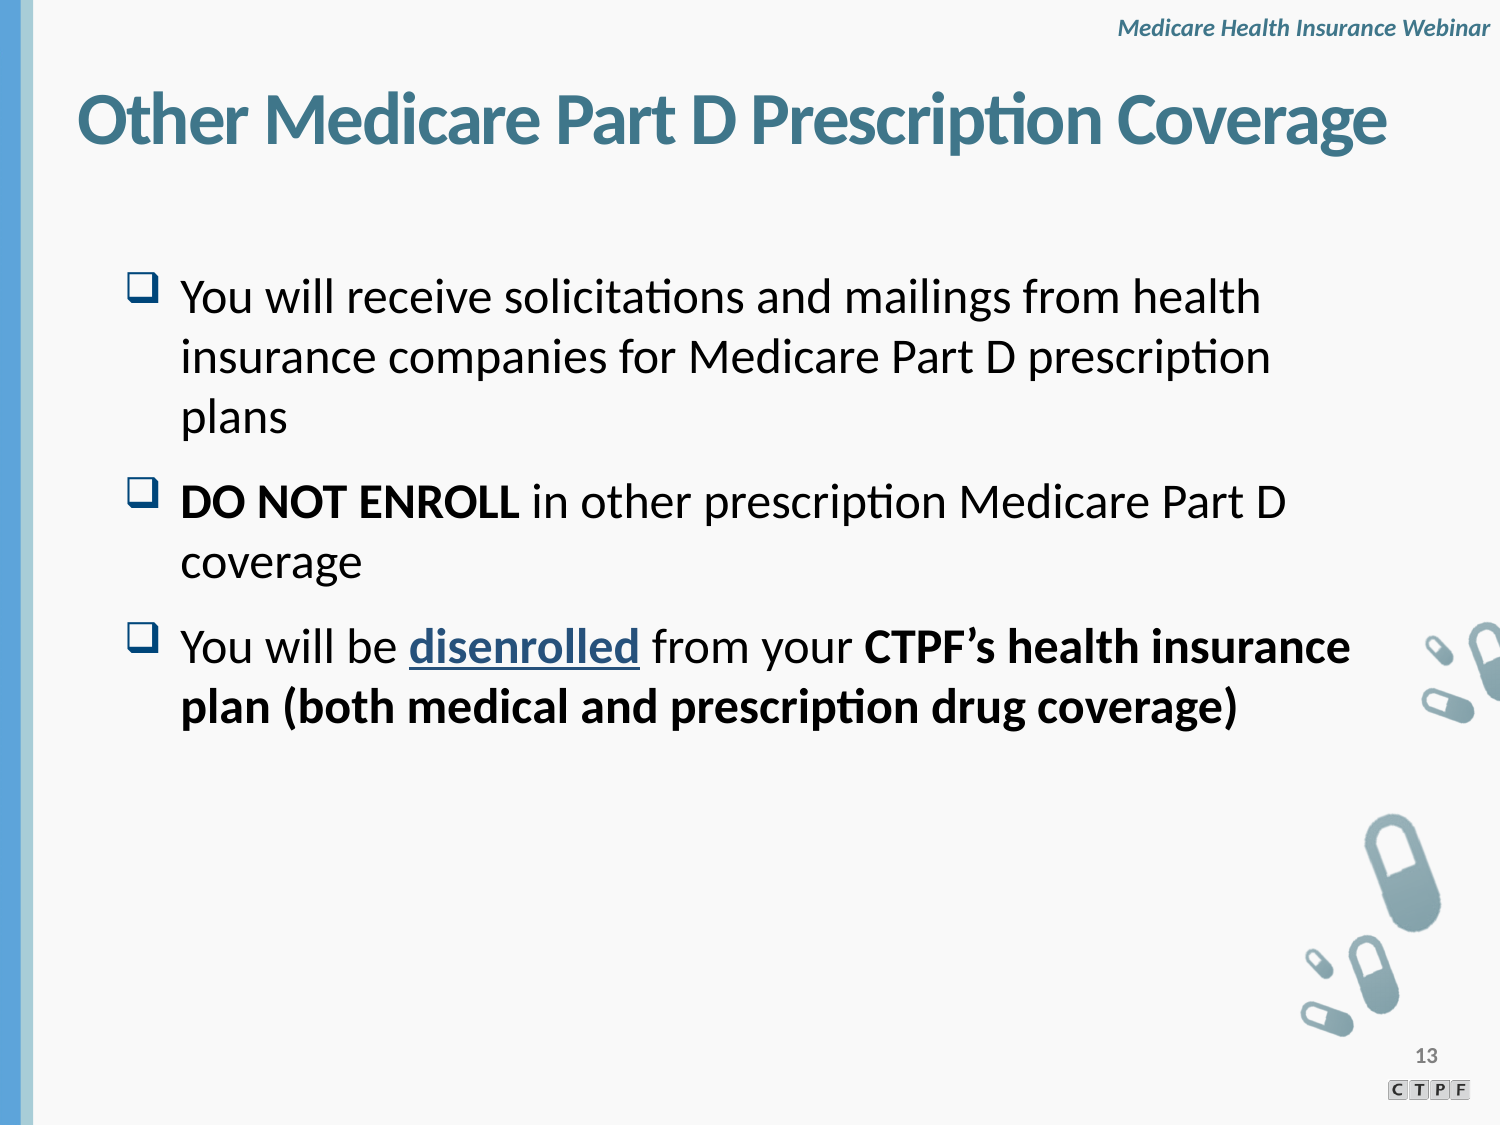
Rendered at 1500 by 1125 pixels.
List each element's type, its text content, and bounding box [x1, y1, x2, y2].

picture [0, 0, 21, 1125]
title Other Medicare Part D Prescription Coverage [62, 45, 1425, 184]
picture [1263, 776, 1500, 971]
list You will receive solicitations and mailings from health insurance companies for Medicare Part D prescription plans DO NOT ENROLL in other prescription Medicare Part D coverage You will be disenrolled from your CTPF’s health insurance plan (both medical and prescription drug coverage) [99, 256, 1388, 925]
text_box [1280, 909, 1454, 1082]
picture [1387, 1079, 1471, 1100]
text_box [1400, 596, 1500, 769]
